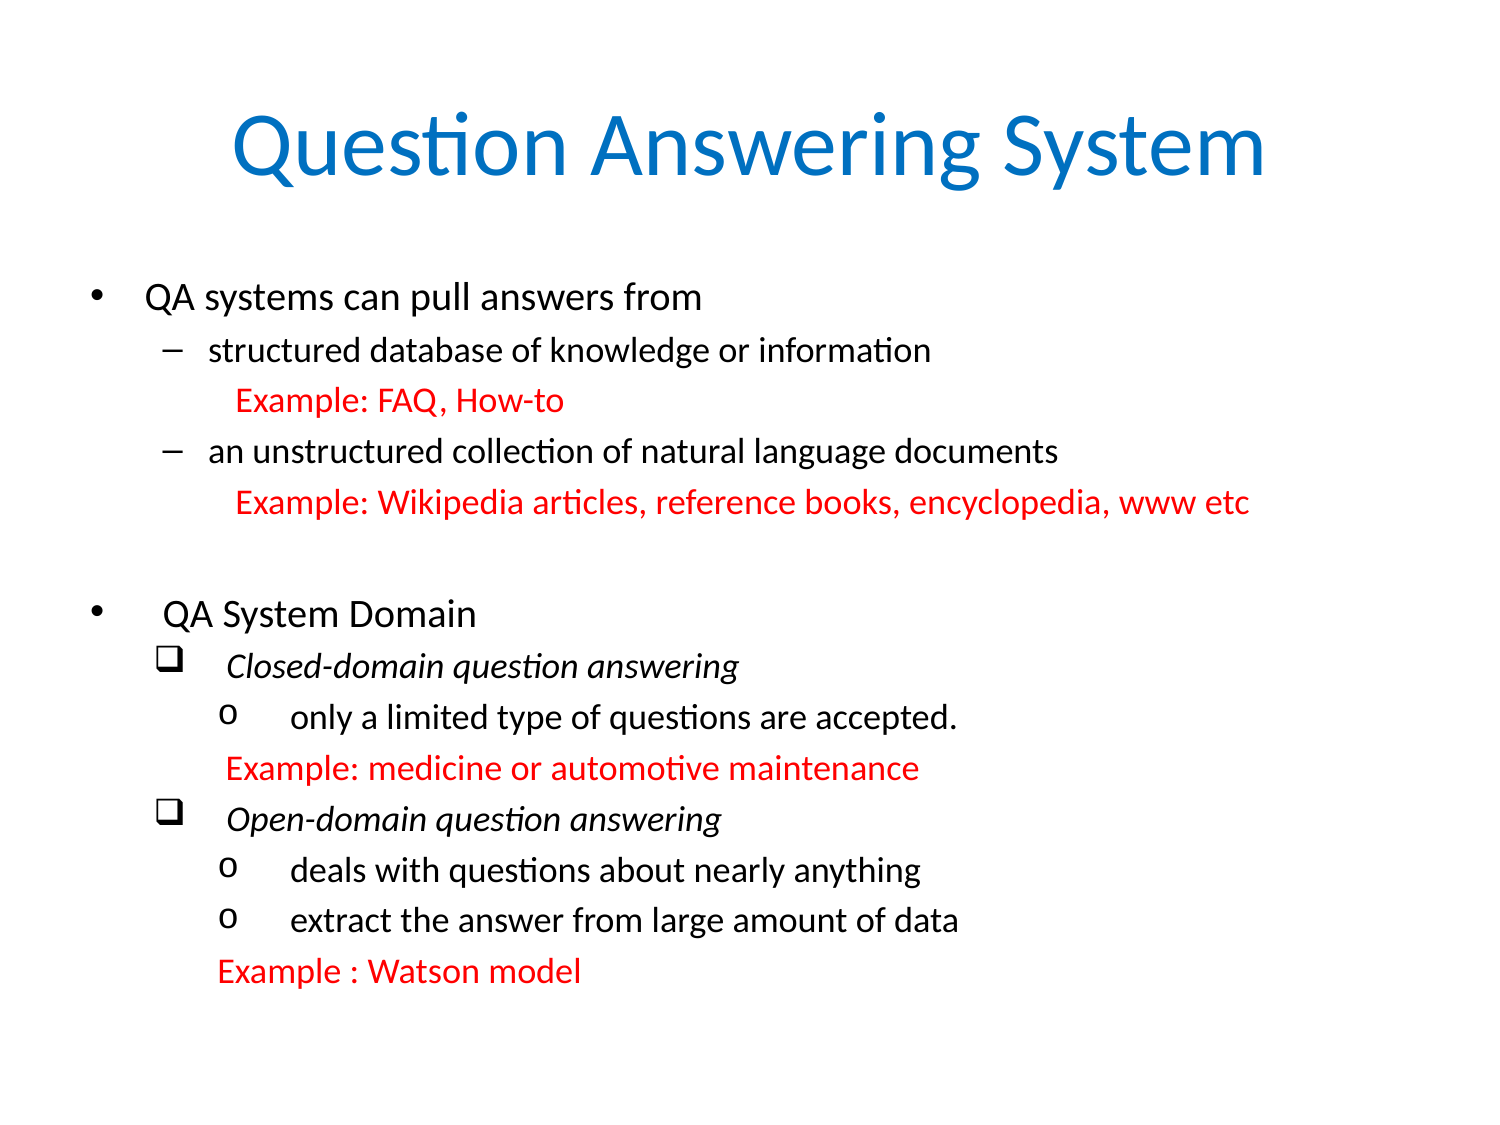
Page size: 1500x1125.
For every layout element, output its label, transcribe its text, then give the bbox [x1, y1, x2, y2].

list QA systems can pull answers from structured database of knowledge or information Example: FAQ, How-to an unstructured collection of natural language documents Example: Wikipedia articles, reference books, encyclopedia, www etc QA System Domain Closed-domain question answering only a limited type of questions are accepted. Example: medicine or automotive maintenance Open-domain question answering deals with questions about nearly anything extract the answer from large amount of data Example : Watson model [75, 262, 1425, 1005]
title Question Answering System [75, 45, 1425, 233]
